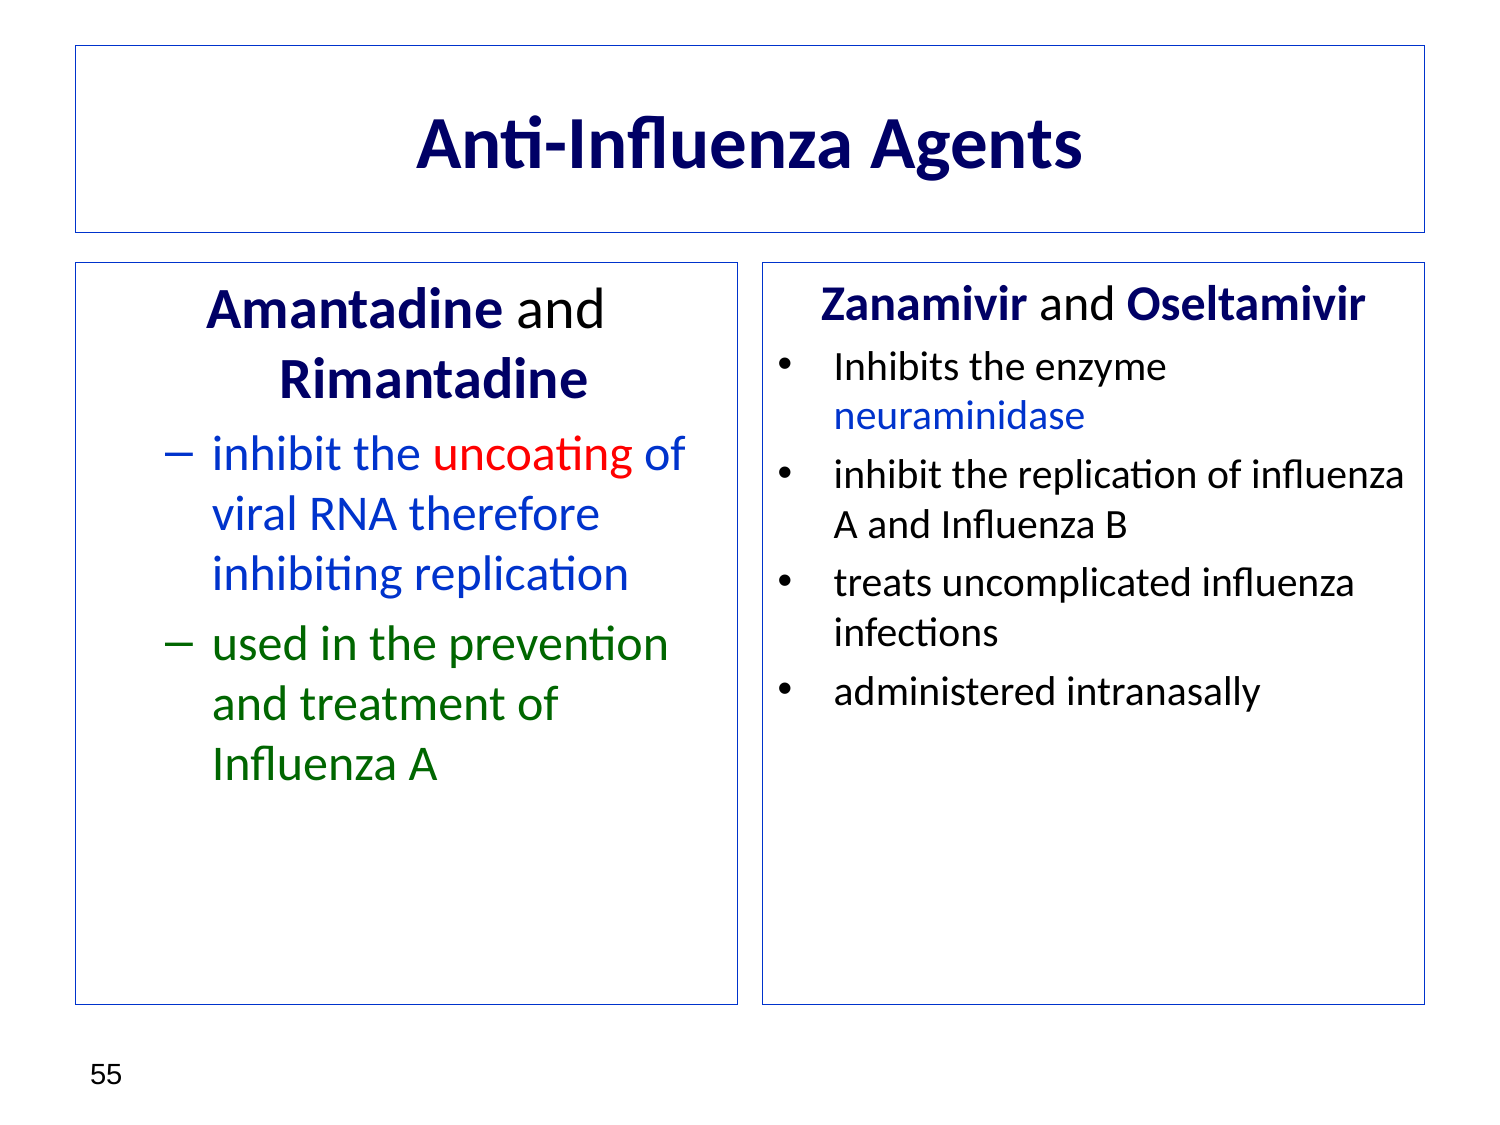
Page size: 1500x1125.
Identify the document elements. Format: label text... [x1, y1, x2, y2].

list Amantadine and Rimantadine inhibit the uncoating of viral RNA therefore inhibiting replication used in the prevention and treatment of Influenza A [75, 262, 738, 1005]
title Anti-Influenza Agents [75, 45, 1425, 233]
slide_number 55 [75, 1042, 425, 1103]
list Zanamivir and Oseltamivir Inhibits the enzyme neuraminidase inhibit the replication of influenza A and Influenza B treats uncomplicated influenza infections administered intranasally [762, 262, 1425, 1005]
